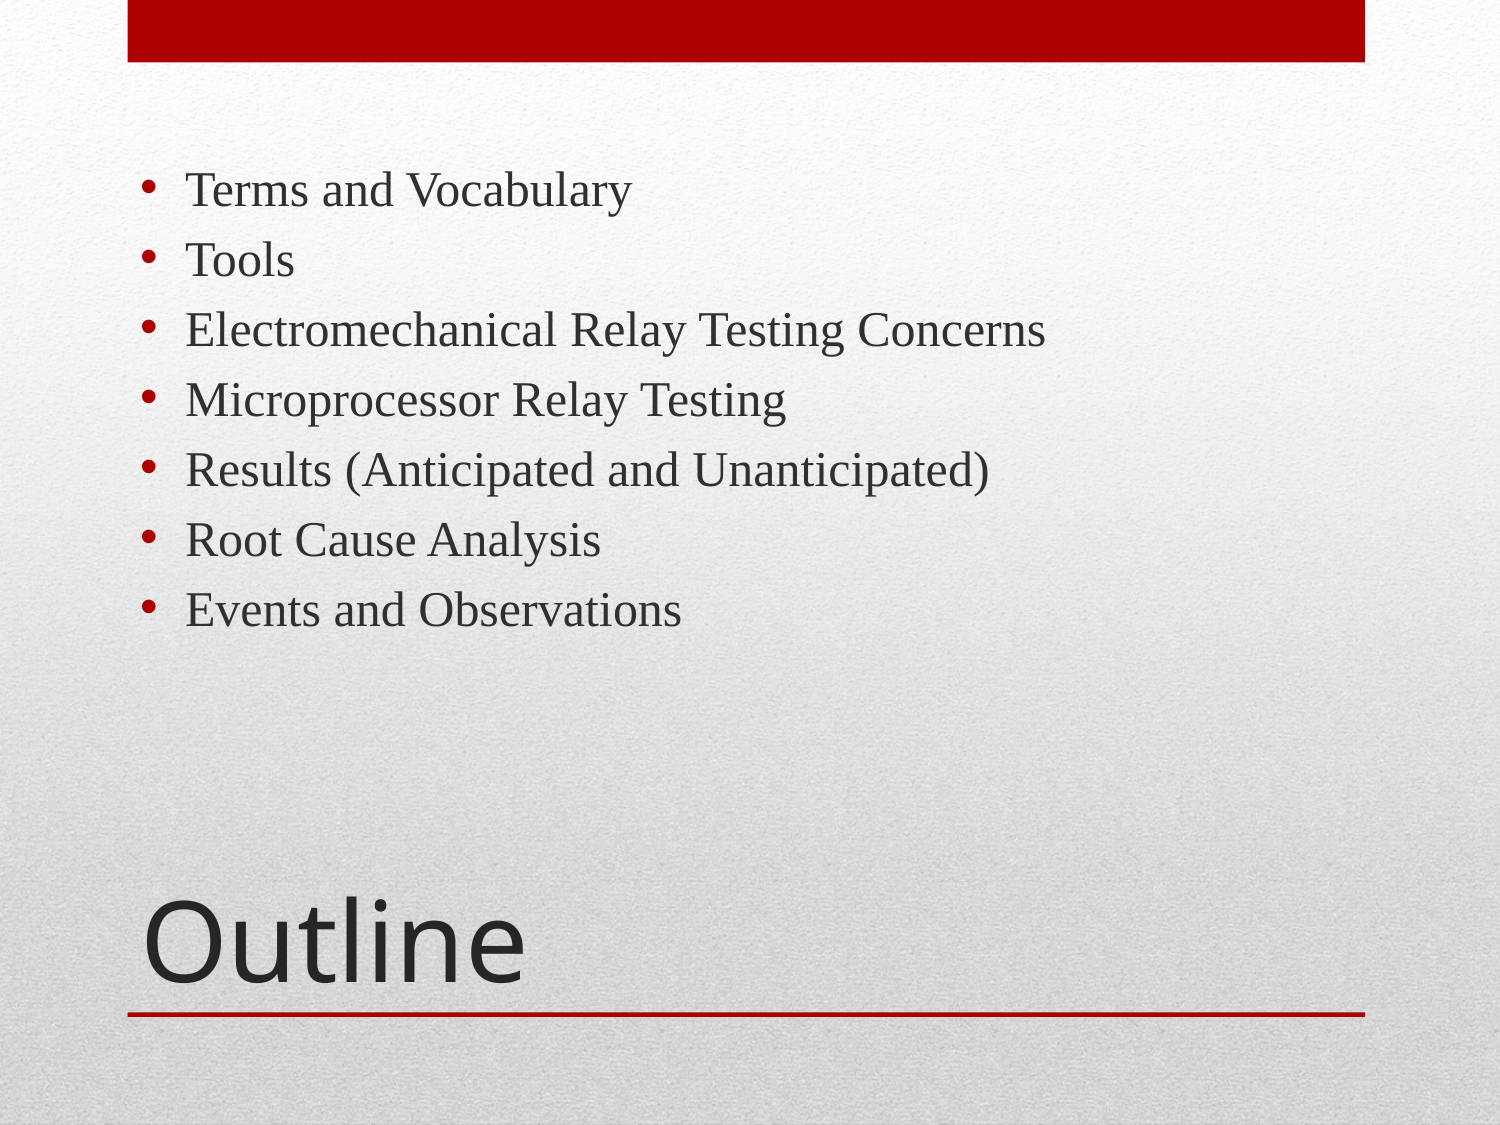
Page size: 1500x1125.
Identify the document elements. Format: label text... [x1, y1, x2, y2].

title Outline [125, 750, 1238, 1013]
list Terms and Vocabulary Tools Electromechanical Relay Testing Concerns Microprocessor Relay Testing Results (Anticipated and Unanticipated) Root Cause Analysis Events and Observations [125, 112, 1363, 750]
